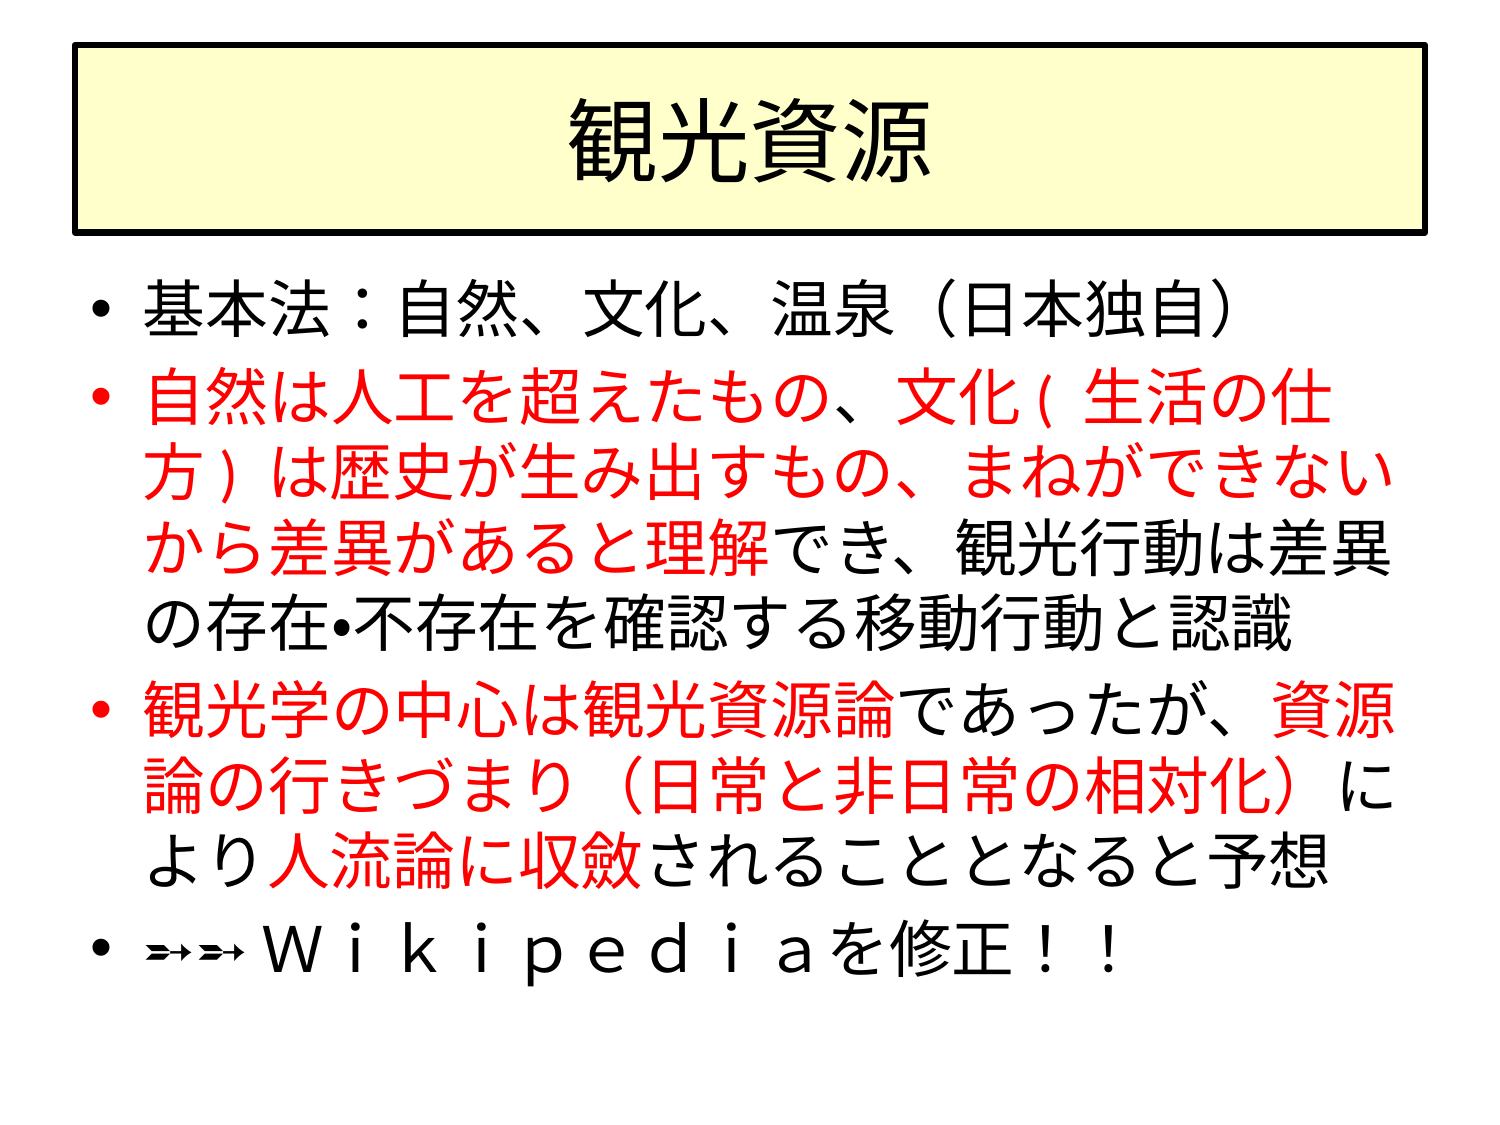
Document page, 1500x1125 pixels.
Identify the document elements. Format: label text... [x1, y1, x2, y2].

list 基本法：自然、文化、温泉（日本独自） 自然は人工を超えたもの、文化( 生活の仕方) は歴史が生み出すもの、まねができないから差異があると理解でき、観光行動は差異の存在・不存在を確認する移動行動と認識 観光学の中心は観光資源論であったが、資源論の行きづまり（日常と非日常の相対化）により人流論に収斂されることとなると予想 ➵➵Ｗｉｋｉｐｅｄｉａを修正！！ [75, 262, 1425, 1005]
title 観光資源 [75, 45, 1425, 233]
